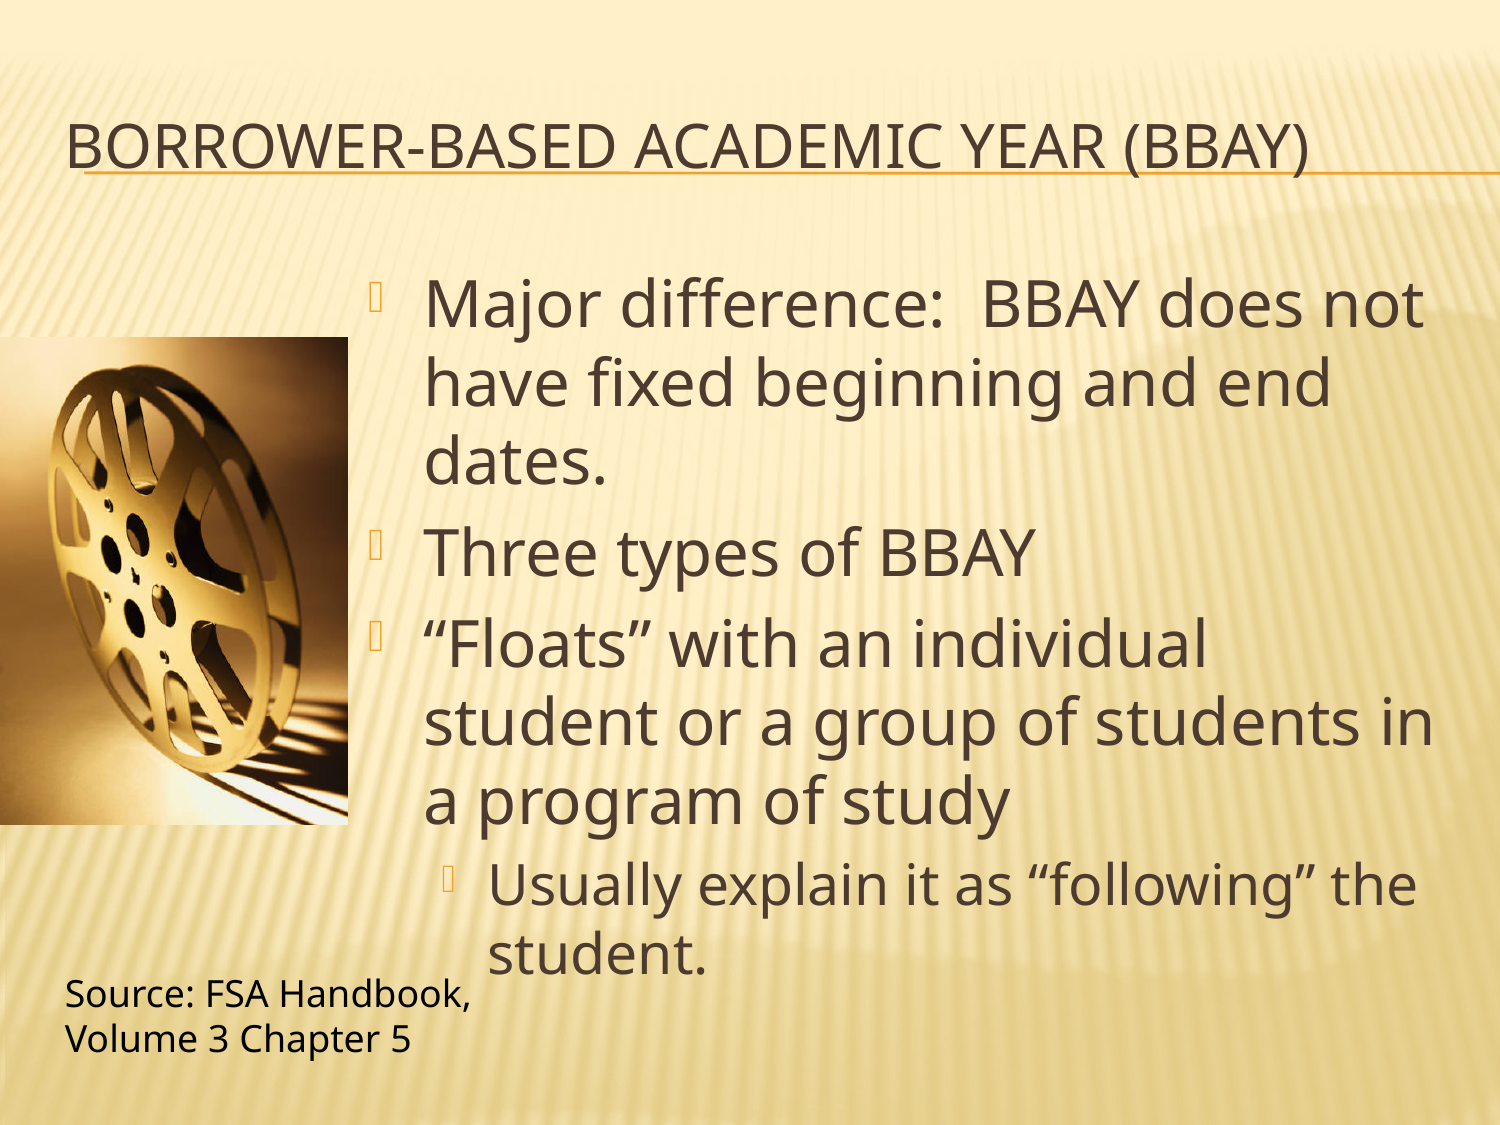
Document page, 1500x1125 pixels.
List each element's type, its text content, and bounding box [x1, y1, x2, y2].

title Borrower-Based Academic Year (BBAY) [50, 75, 1475, 213]
list Major difference: BBAY does not have fixed beginning and end dates. Three types of BBAY “Floats” with an individual student or a group of students in a program of study Usually explain it as “following” the student. [353, 254, 1475, 998]
text_box Source: FSA Handbook, Volume 3 Chapter 5 [49, 962, 513, 1068]
picture [0, 337, 349, 826]
